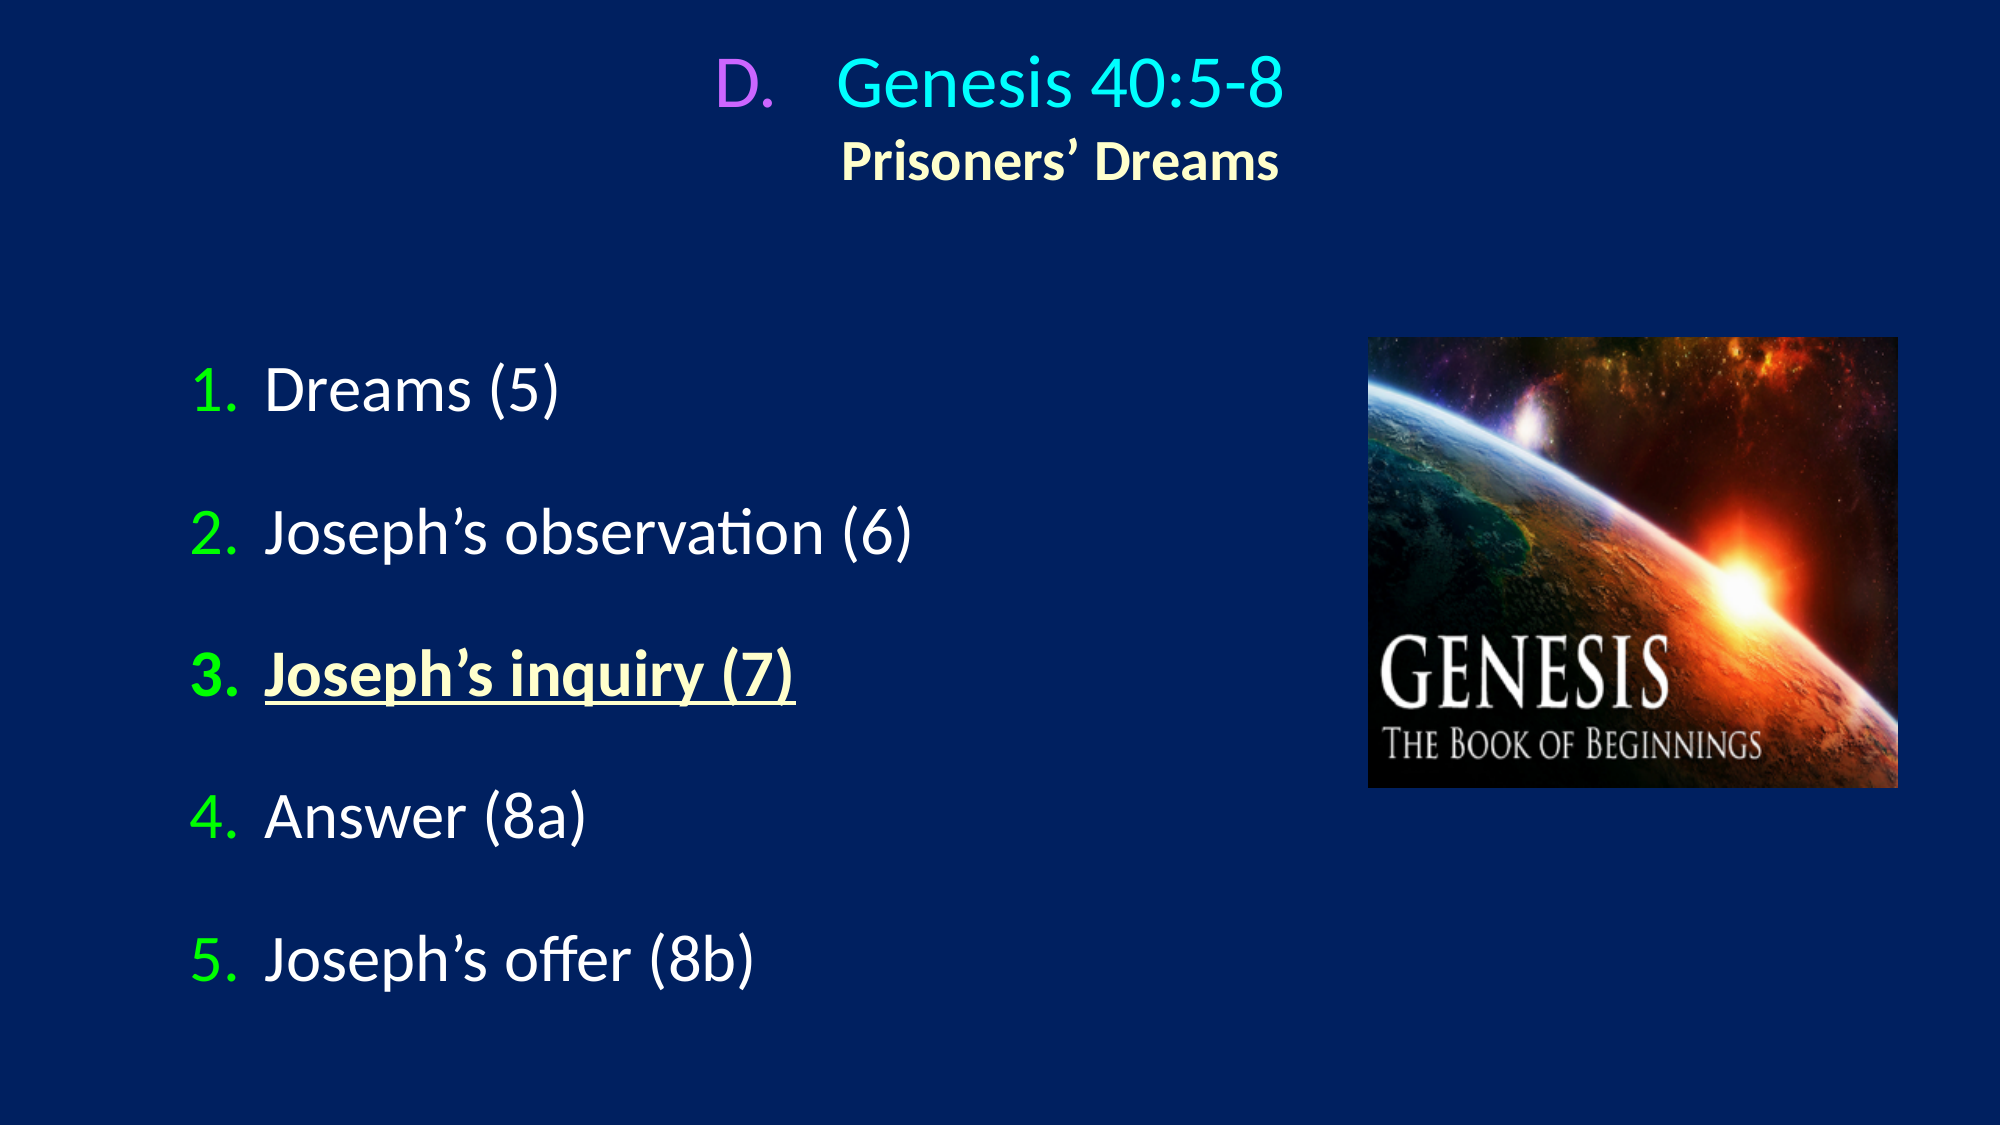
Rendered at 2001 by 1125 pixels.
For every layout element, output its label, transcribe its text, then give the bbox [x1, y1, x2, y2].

list Dreams (5) Joseph’s observation (6) Joseph’s inquiry (7) Answer (8a) Joseph’s offer (8b) [174, 337, 1288, 888]
title Genesis 40:5-8 Prisoners’ Dreams [392, 37, 1607, 188]
picture [1367, 337, 1898, 788]
